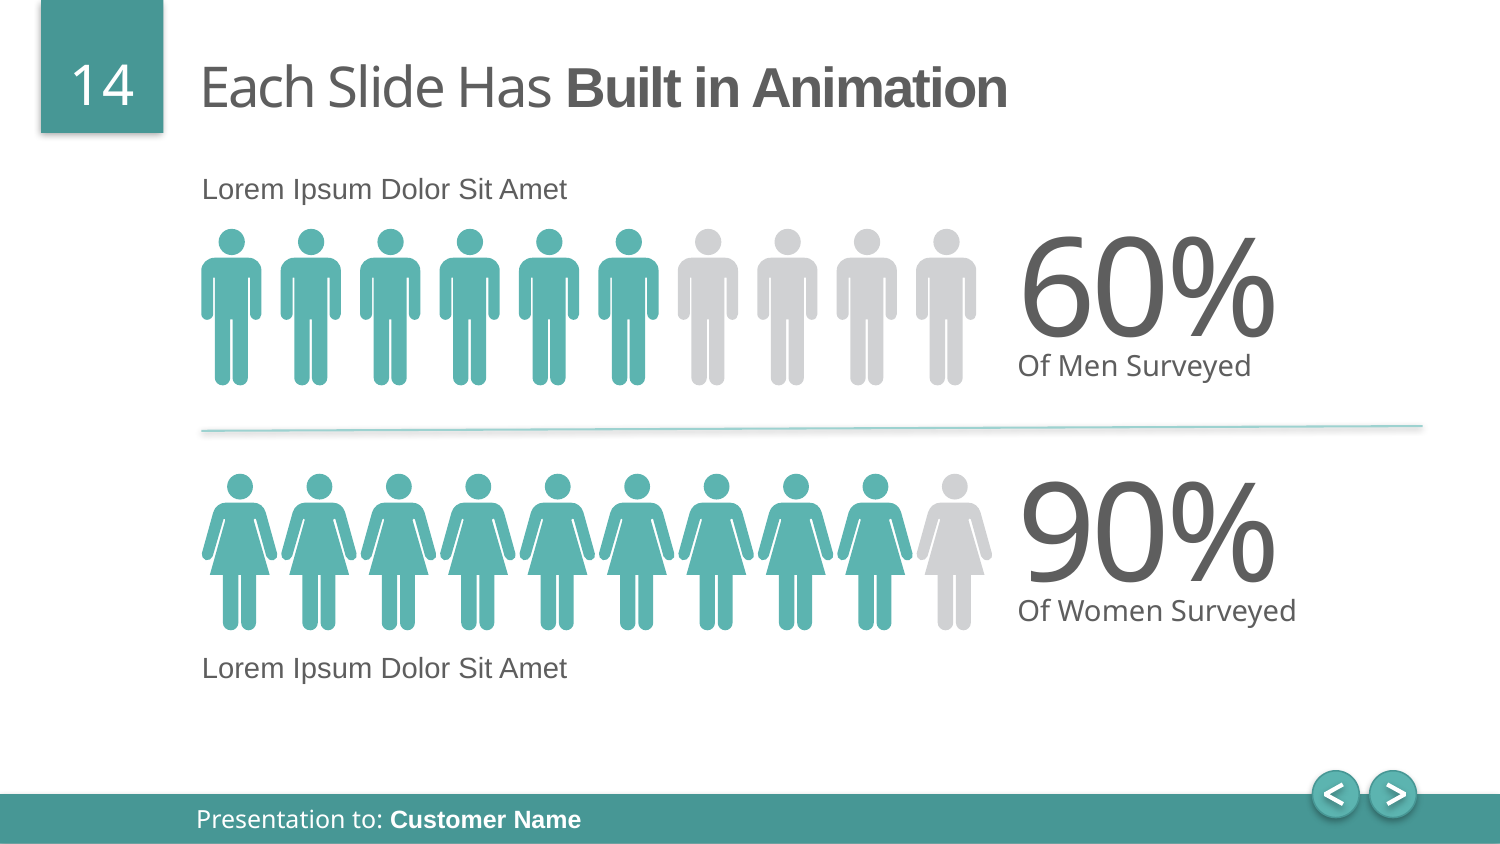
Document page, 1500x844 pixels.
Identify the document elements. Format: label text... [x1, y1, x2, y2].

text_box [677, 228, 739, 386]
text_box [757, 473, 835, 631]
title Each Slide Has Built in Animation [199, 0, 1418, 120]
text_box 90% Of Women Surveyed [1002, 488, 1414, 634]
text_box 60% Of Men Surveyed [1002, 243, 1414, 388]
text_box Lorem Ipsum Dolor Sit Amet [201, 646, 613, 685]
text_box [598, 473, 676, 631]
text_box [598, 228, 659, 386]
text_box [836, 228, 898, 386]
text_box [677, 473, 756, 631]
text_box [201, 473, 279, 631]
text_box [518, 473, 597, 631]
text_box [915, 228, 977, 386]
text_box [280, 473, 358, 631]
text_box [280, 228, 342, 386]
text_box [359, 473, 438, 631]
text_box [201, 425, 1423, 432]
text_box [359, 228, 421, 386]
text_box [200, 228, 262, 386]
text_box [439, 473, 517, 631]
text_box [439, 228, 500, 386]
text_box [756, 228, 818, 386]
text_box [915, 473, 994, 631]
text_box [836, 473, 914, 631]
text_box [518, 228, 580, 386]
text_box Lorem Ipsum Dolor Sit Amet [201, 167, 613, 206]
